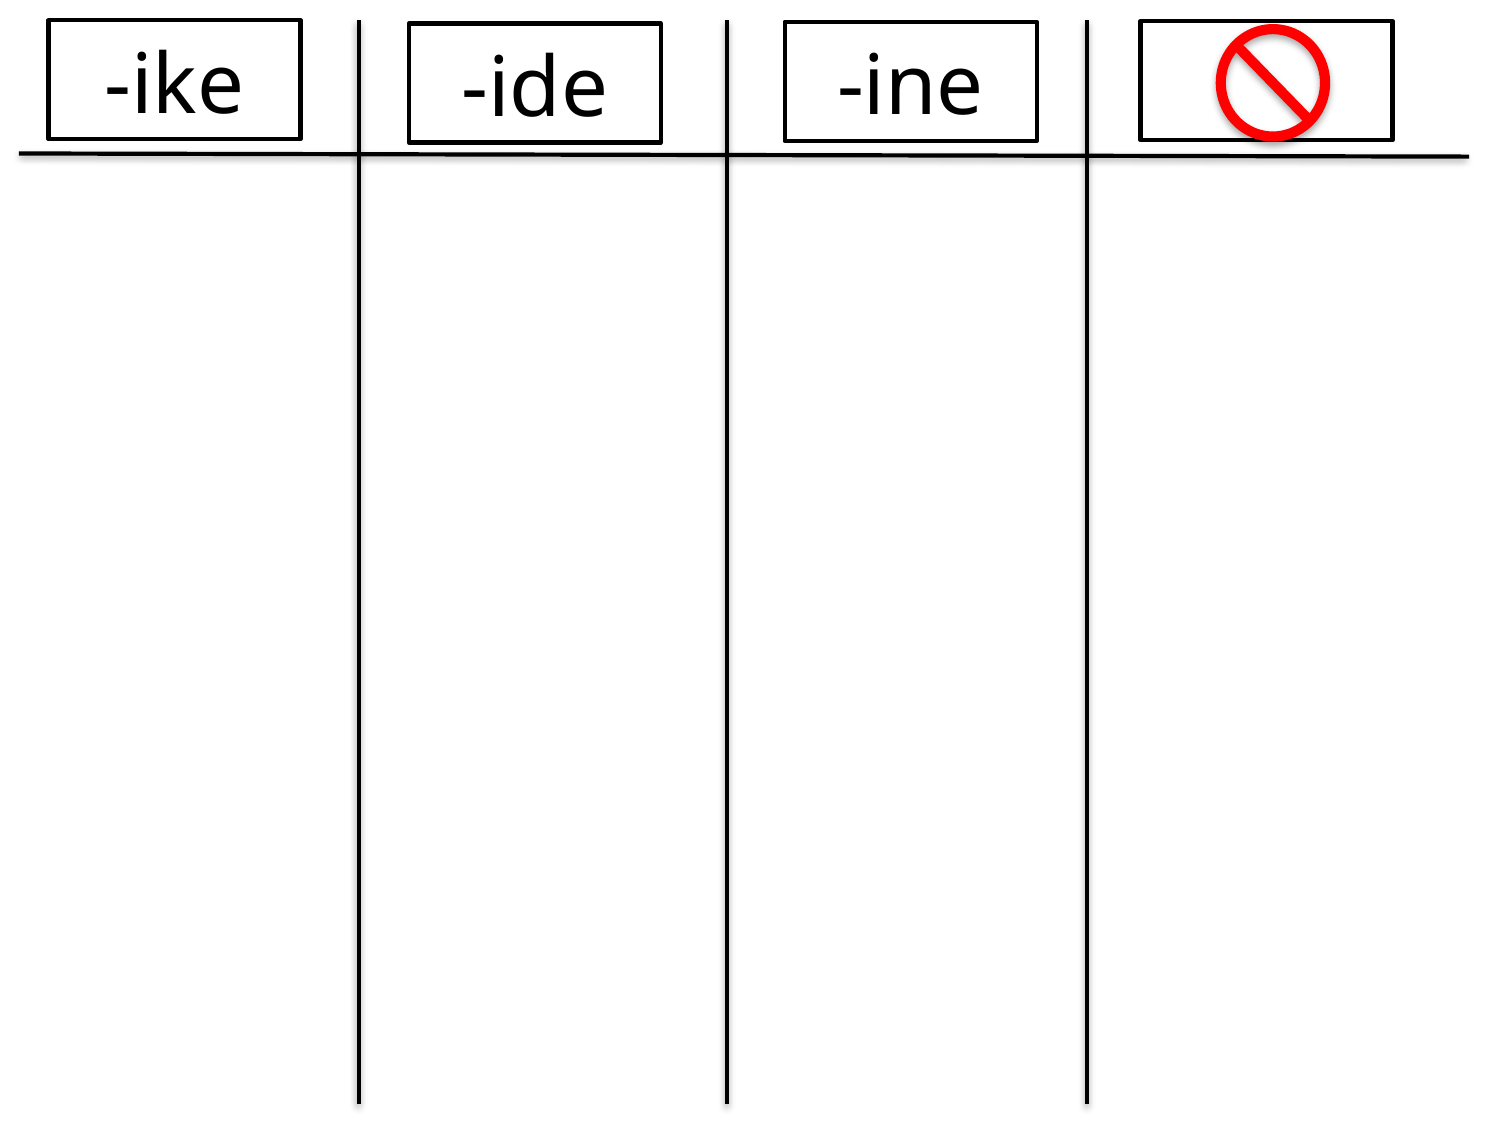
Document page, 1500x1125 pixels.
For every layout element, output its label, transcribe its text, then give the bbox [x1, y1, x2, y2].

text_box -ide [407, 21, 663, 145]
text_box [364, 153, 722, 157]
text_box [1138, 19, 1395, 142]
text_box -ine [783, 20, 1039, 143]
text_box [18, 153, 354, 157]
text_box [1215, 24, 1331, 142]
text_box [731, 153, 1082, 157]
text_box -ike [46, 18, 303, 141]
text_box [1092, 153, 1470, 157]
